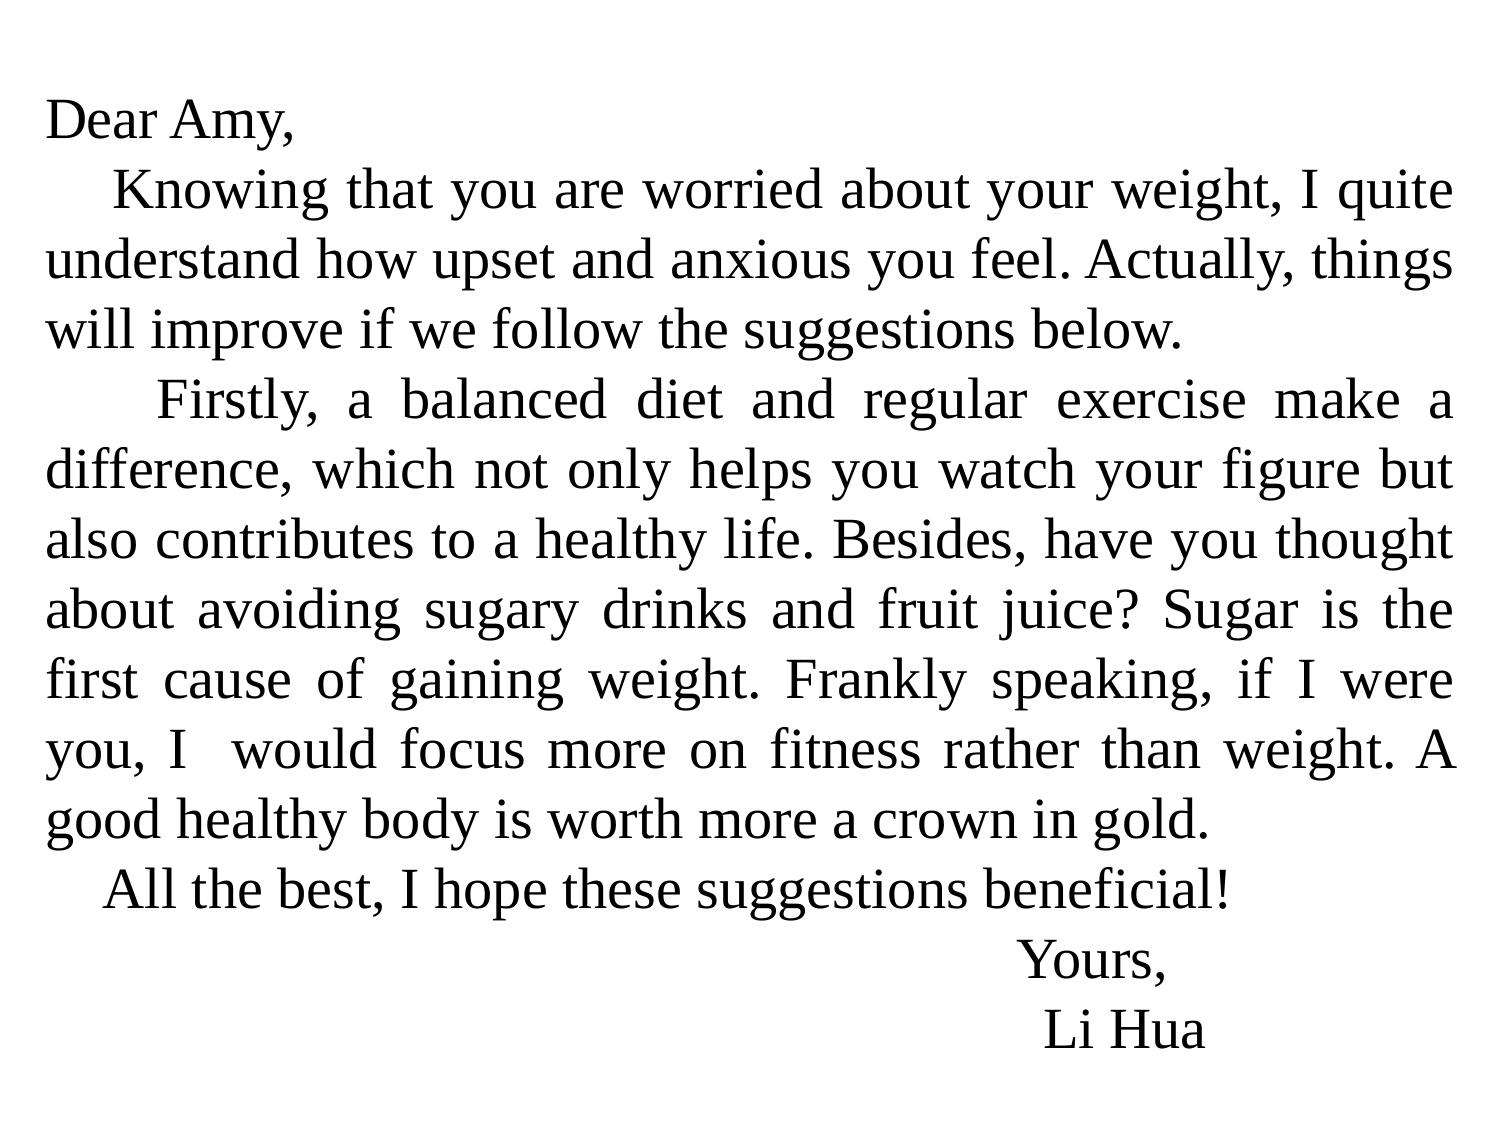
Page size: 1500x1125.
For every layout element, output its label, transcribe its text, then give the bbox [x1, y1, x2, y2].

text_box Dear Amy, Knowing that you are worried about your weight, I quite understand how upset and anxious you feel. Actually, things will improve if we follow the suggestions below. Firstly, a balanced diet and regular exercise make a difference, which not only helps you watch your figure but also contributes to a healthy life. Besides, have you thought about avoiding sugary drinks and fruit juice? Sugar is the first cause of gaining weight. Frankly speaking, if I were you, I would focus more on fitness rather than weight. A good healthy body is worth more a crown in gold. All the best, I hope these suggestions beneficial! Yours, Li Hua [30, 72, 1470, 1125]
